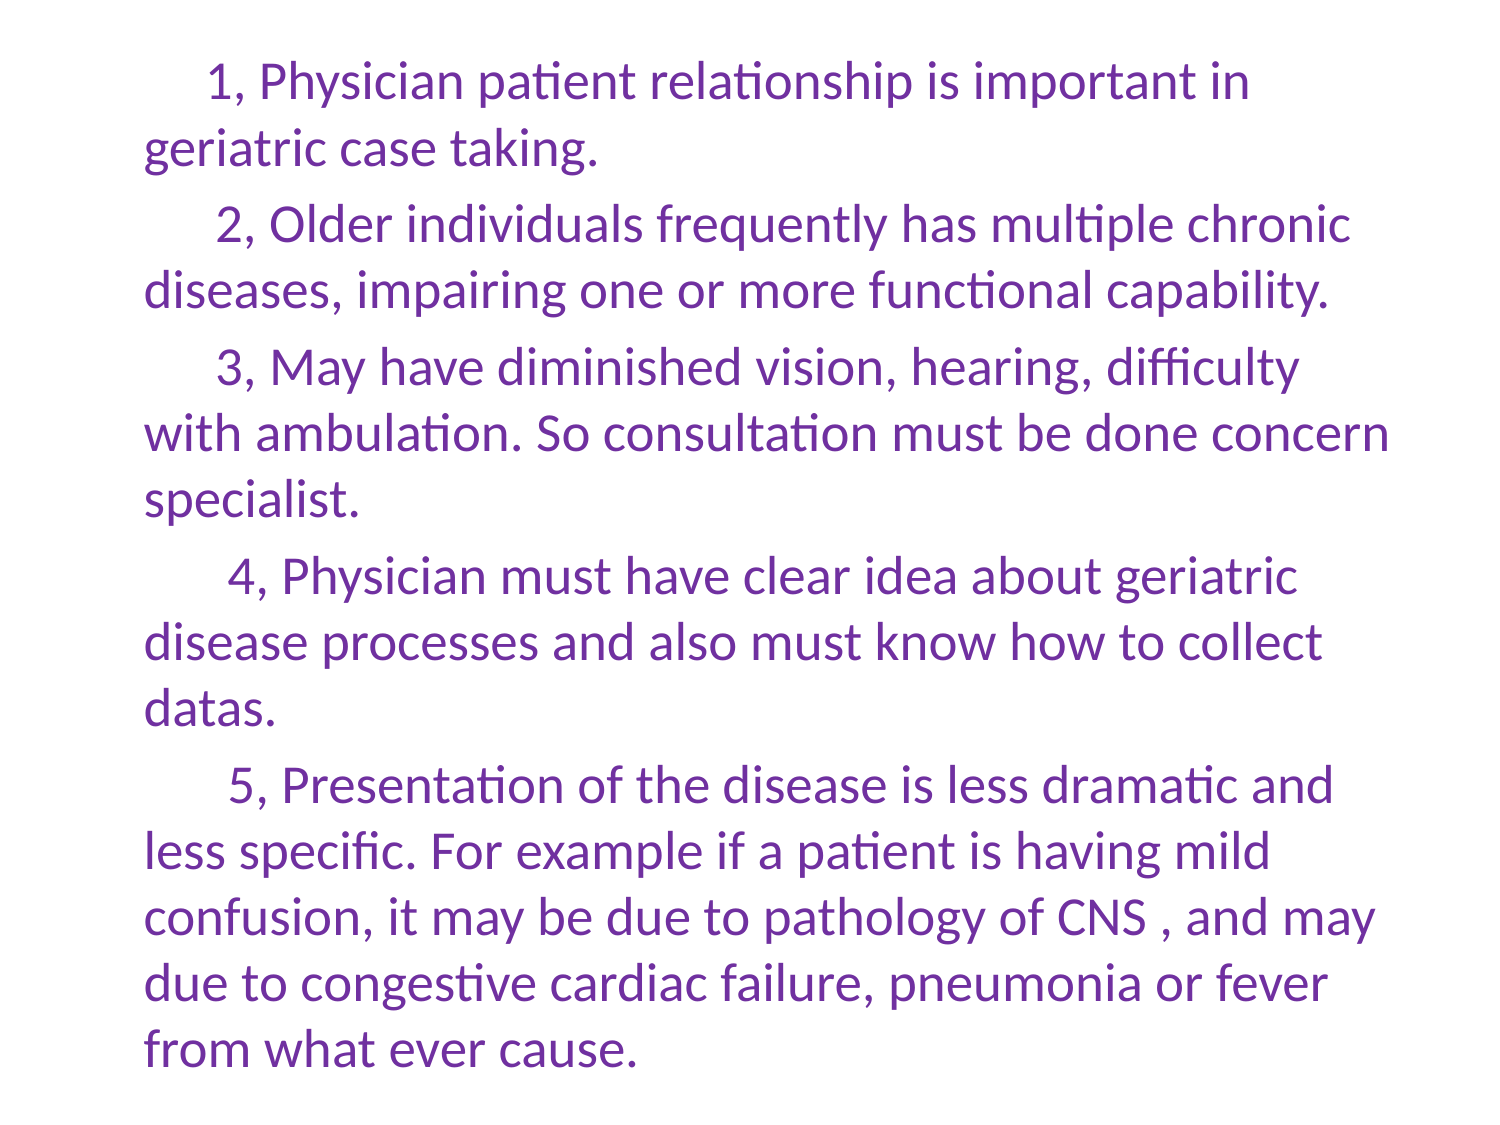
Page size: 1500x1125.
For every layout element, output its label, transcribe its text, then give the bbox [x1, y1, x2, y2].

list 1, Physician patient relationship is important in geriatric case taking. 2, Older individuals frequently has multiple chronic diseases, impairing one or more functional capability. 3, May have diminished vision, hearing, difficulty with ambulation. So consultation must be done concern specialist. 4, Physician must have clear idea about geriatric disease processes and also must know how to collect datas. 5, Presentation of the disease is less dramatic and less specific. For example if a patient is having mild confusion, it may be due to pathology of CNS , and may due to congestive cardiac failure, pneumonia or fever from what ever cause. [75, 37, 1425, 1088]
